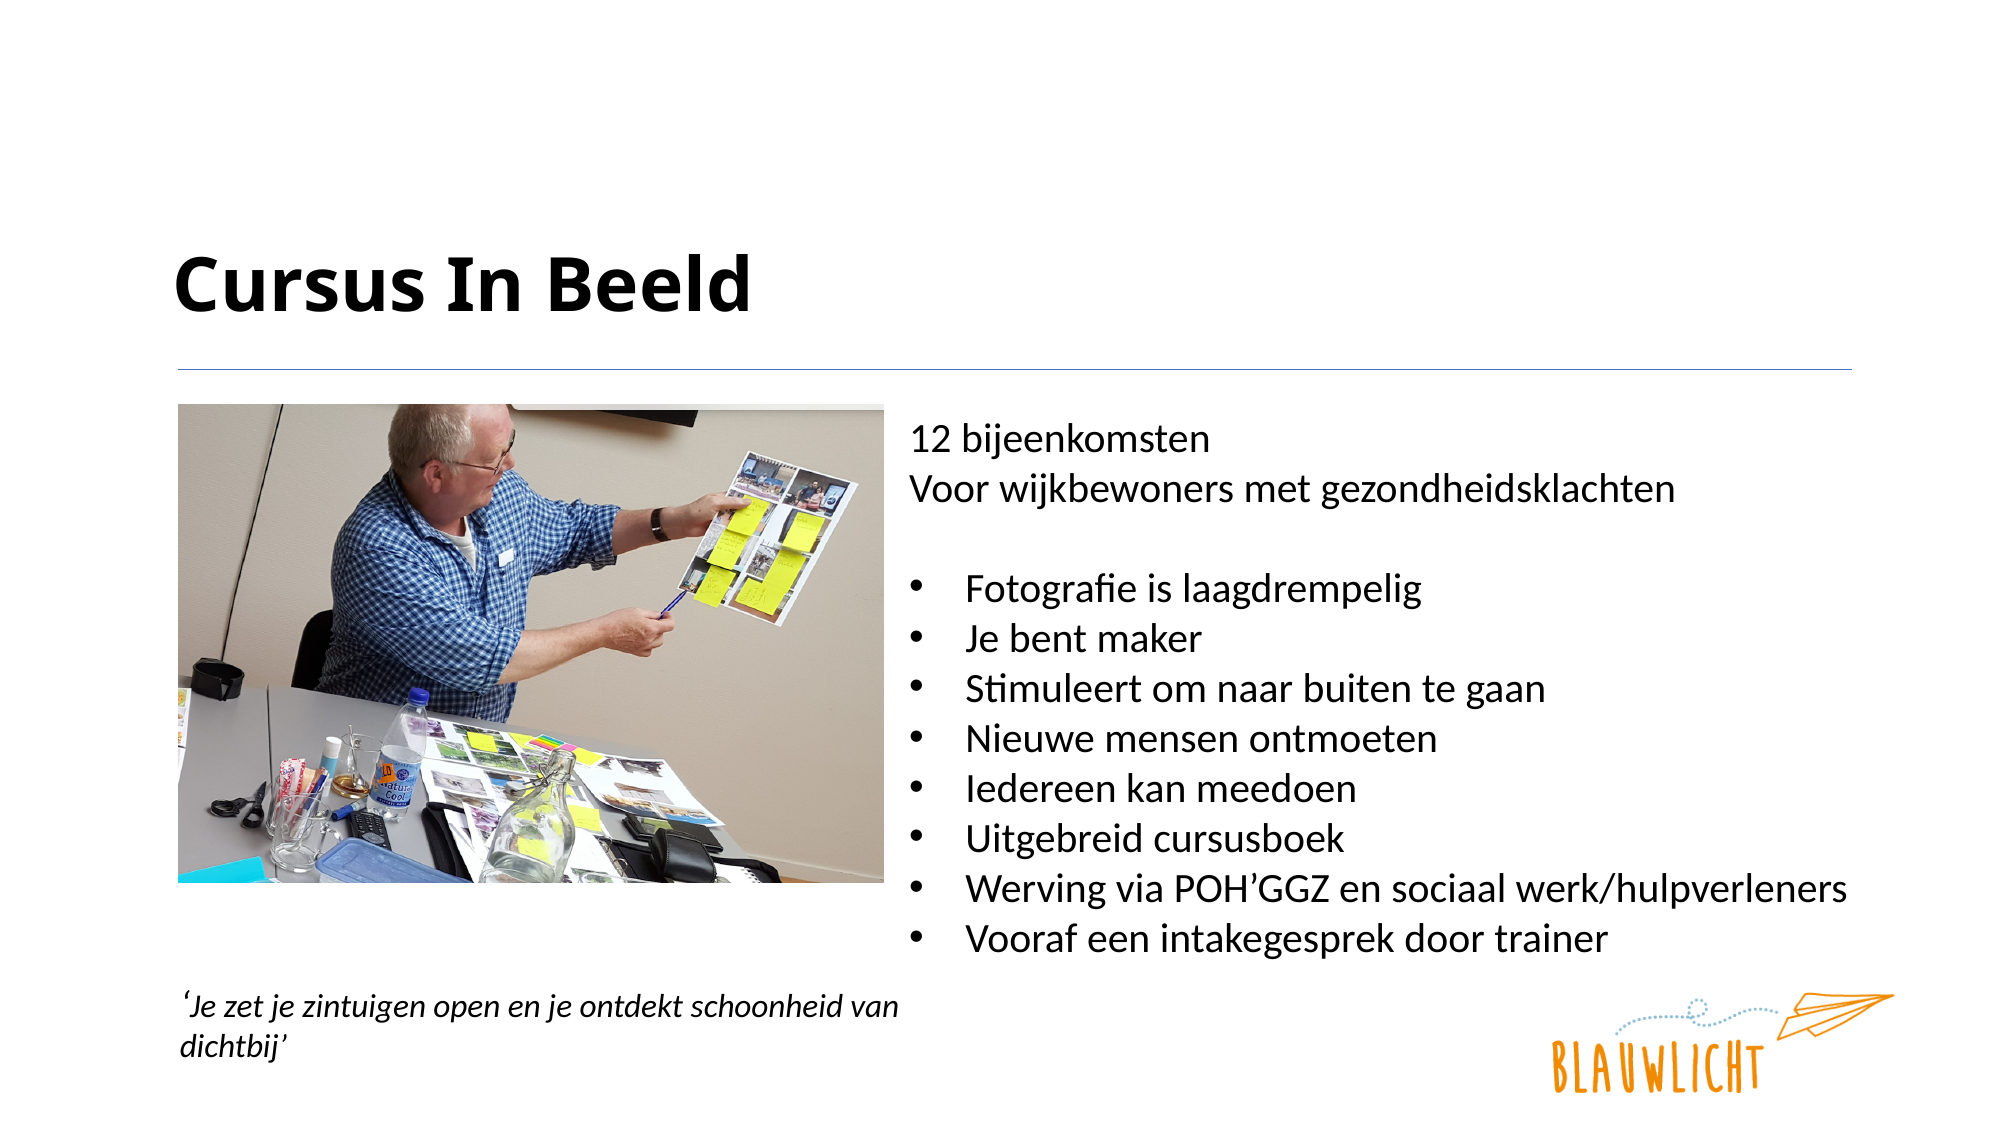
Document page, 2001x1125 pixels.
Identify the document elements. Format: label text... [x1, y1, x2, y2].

picture [1552, 992, 1895, 1094]
text_box 12 bijeenkomsten Voor wijkbewoners met gezondheidsklachten Fotografie is laagdrempelig Je bent maker Stimuleert om naar buiten te gaan Nieuwe mensen ontmoeten Iedereen kan meedoen Uitgebreid cursusboek Werving via POH’GGZ en sociaal werk/hulpverleners Vooraf een intakegesprek door trainer [894, 293, 1895, 1019]
picture [178, 404, 884, 883]
title Cursus In Beeld [157, 160, 1895, 335]
text_box ‘Je zet je zintuigen open en je ontdekt schoonheid van dichtbij’ [157, 972, 944, 1072]
